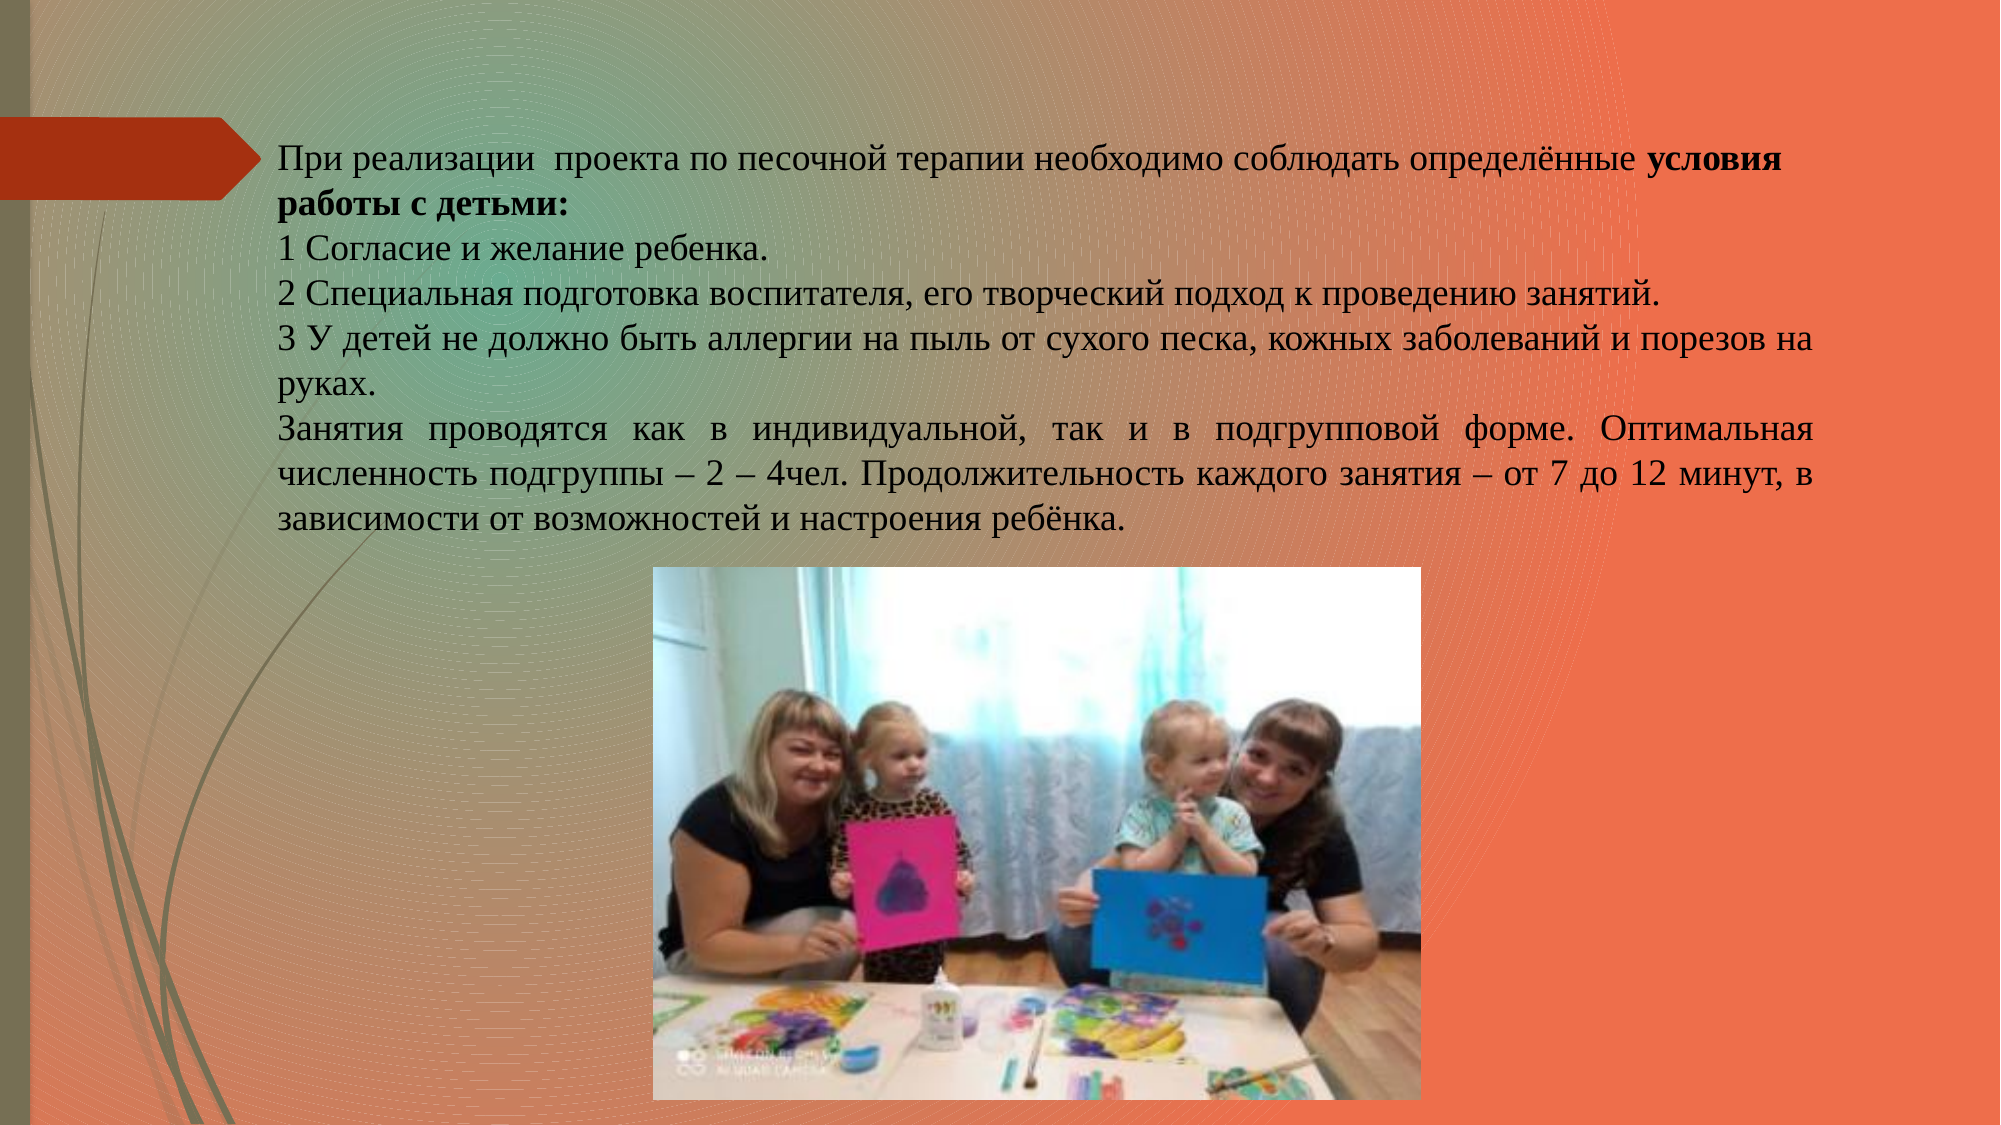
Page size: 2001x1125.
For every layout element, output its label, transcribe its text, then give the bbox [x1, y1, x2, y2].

text_box При реализации проекта по песочной терапии необходимо соблюдать определённые условия работы с детьми: 1 Согласие и желание ребенка. 2 Специальная подготовка воспитателя, его творческий подход к проведению занятий. 3 У детей не должно быть аллергии на пыль от сухого песка, кожных заболеваний и порезов на руках. Занятия проводятся как в индивидуальной, так и в подгрупповой форме. Оптимальная численность подгруппы – 2 – 4чел. Продолжительность каждого занятия – от 7 до 12 минут, в зависимости от возможностей и настроения ребёнка. [262, 125, 1830, 546]
picture [653, 566, 1421, 1100]
